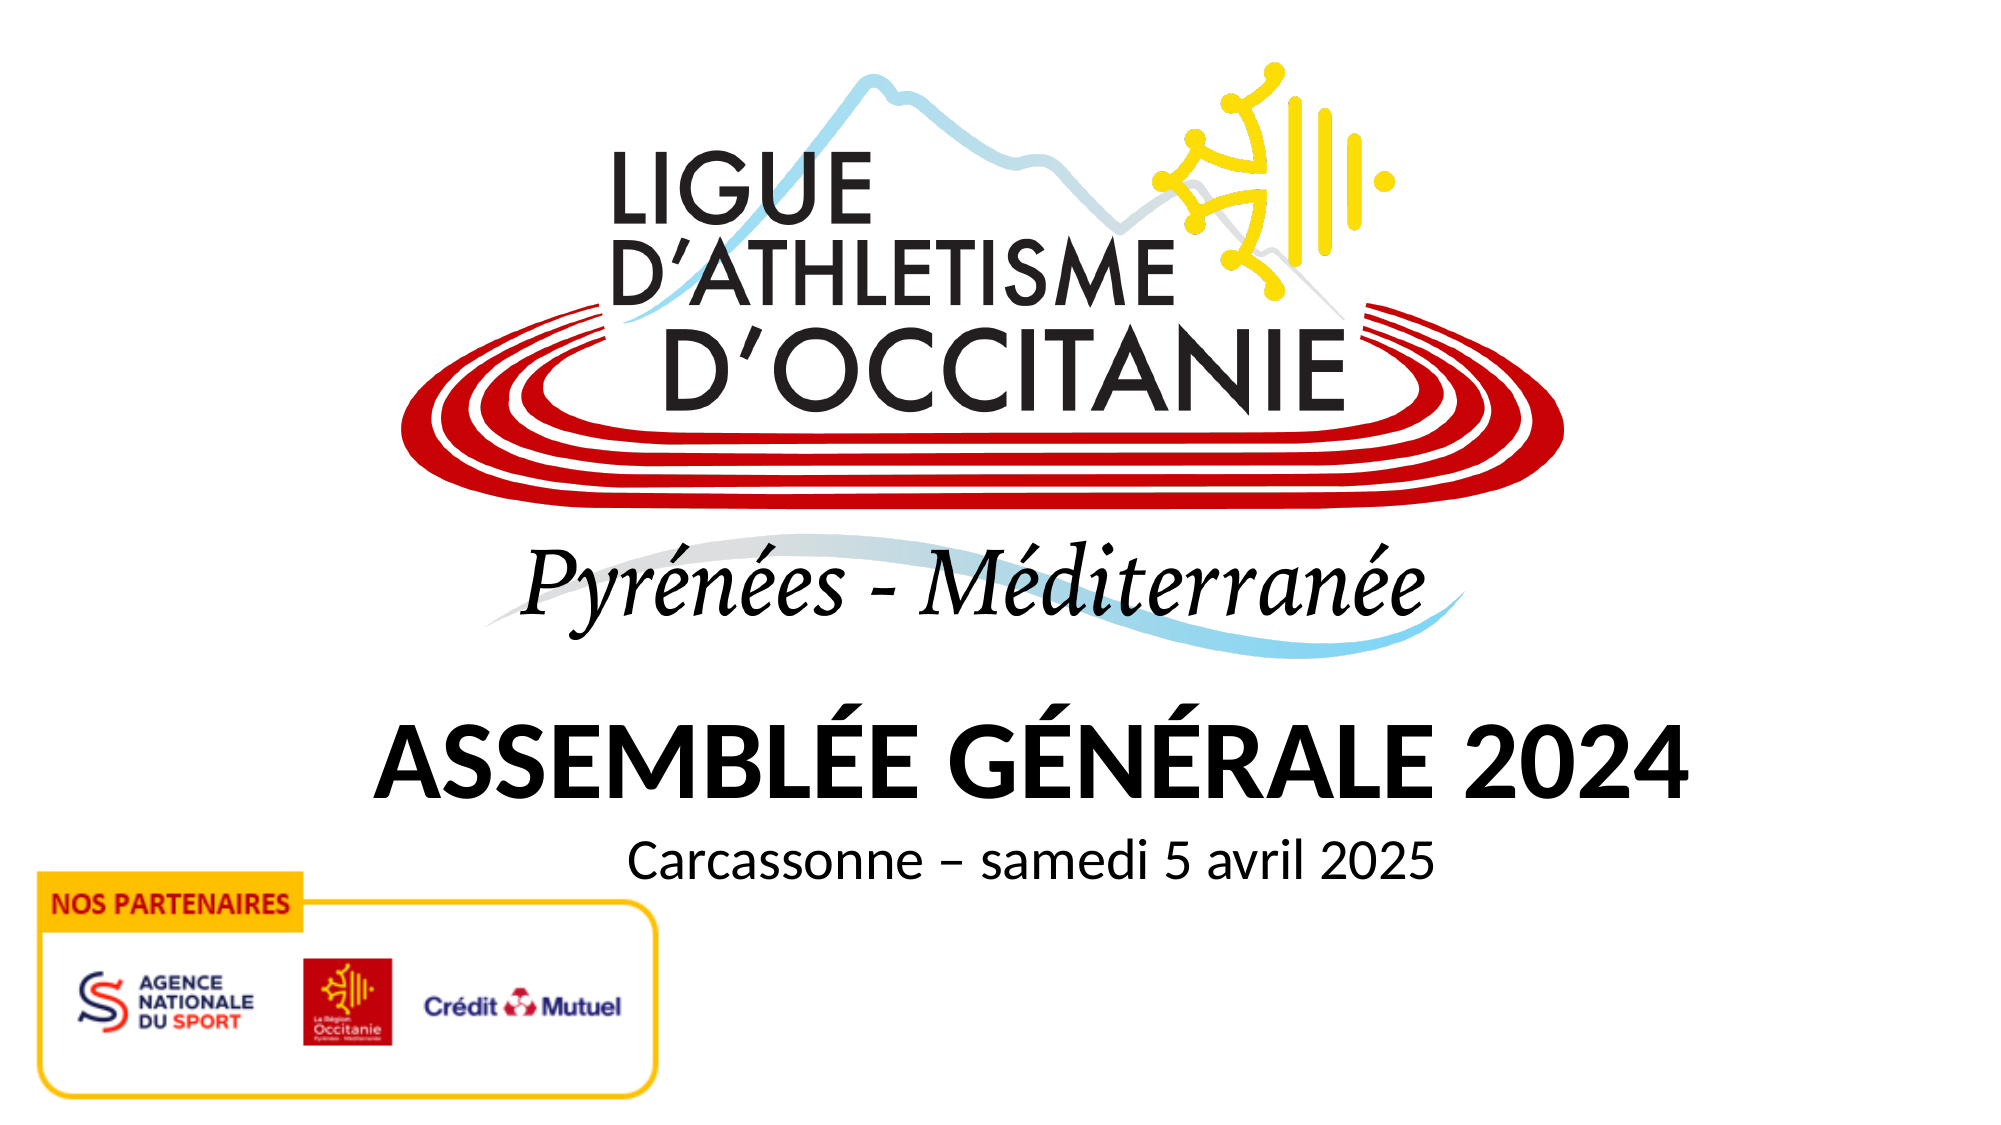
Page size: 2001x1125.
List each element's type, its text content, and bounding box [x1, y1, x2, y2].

text_box ASSEMBLÉE GÉNÉRALE 2024 Carcassonne – samedi 5 avril 2025 [182, 679, 1883, 899]
picture [30, 857, 670, 1122]
picture [401, 62, 1564, 659]
